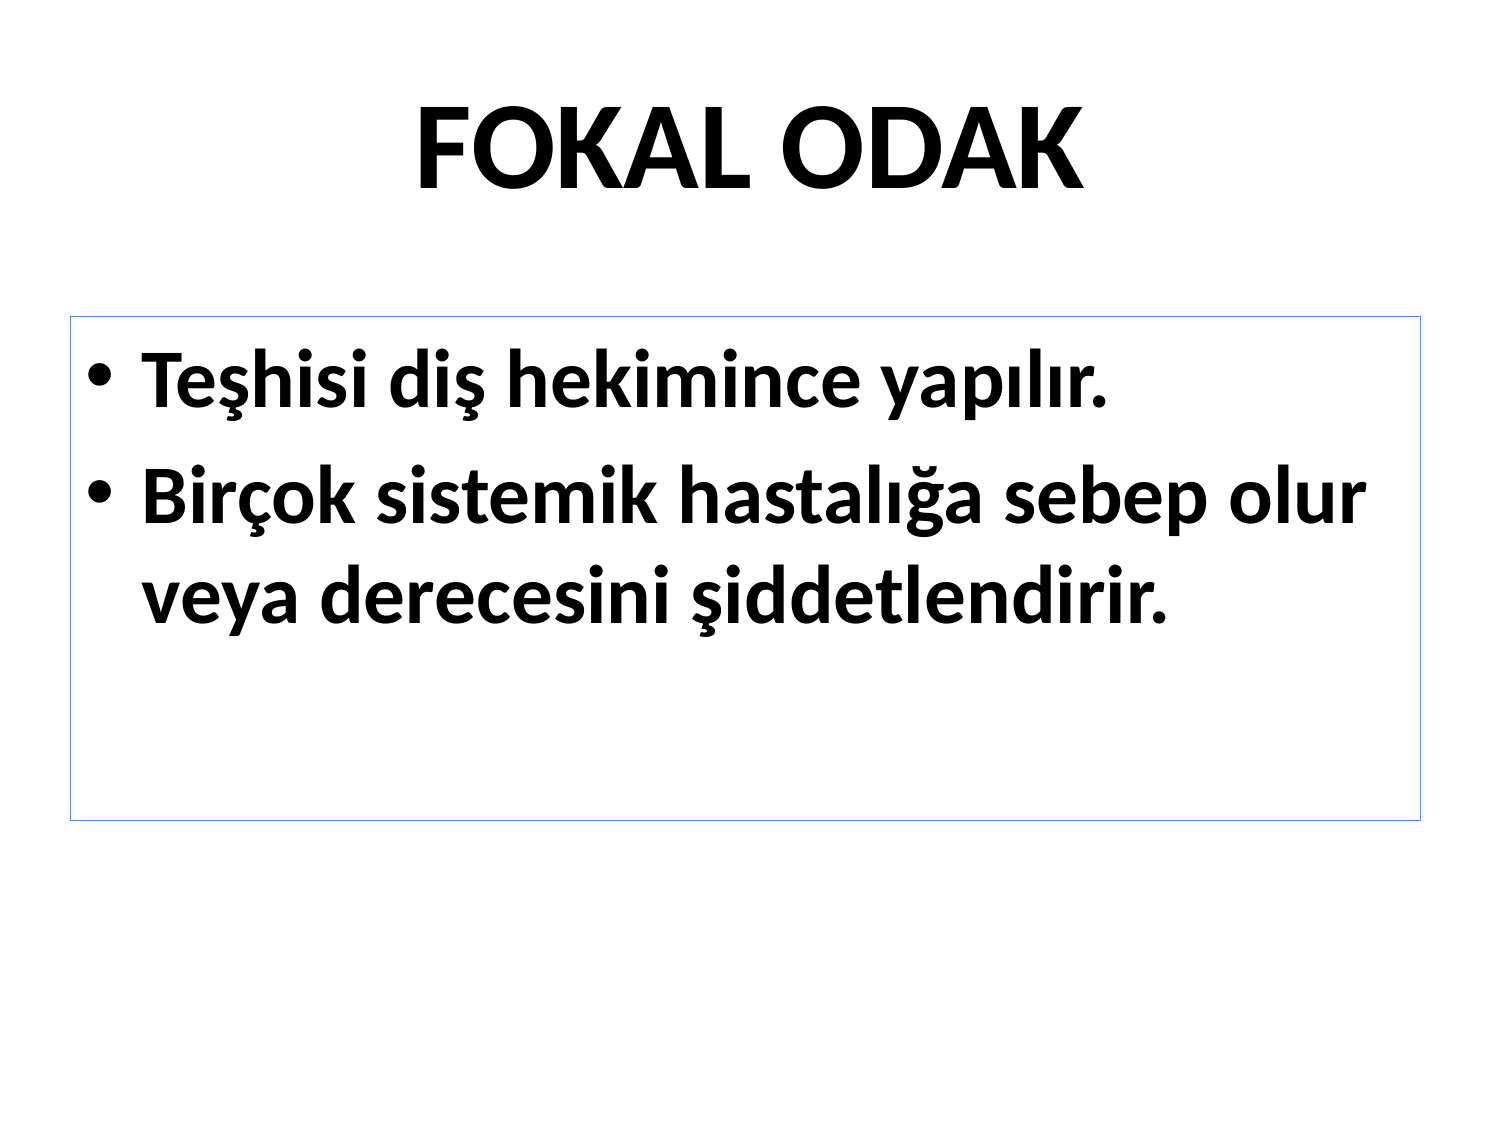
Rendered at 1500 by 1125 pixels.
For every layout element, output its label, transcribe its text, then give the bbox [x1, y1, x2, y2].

list Teşhisi diş hekimince yapılır. Birçok sistemik hastalığa sebep olur veya derecesini şiddetlendirir. [70, 316, 1421, 821]
title FOKAL ODAK [75, 45, 1425, 233]
